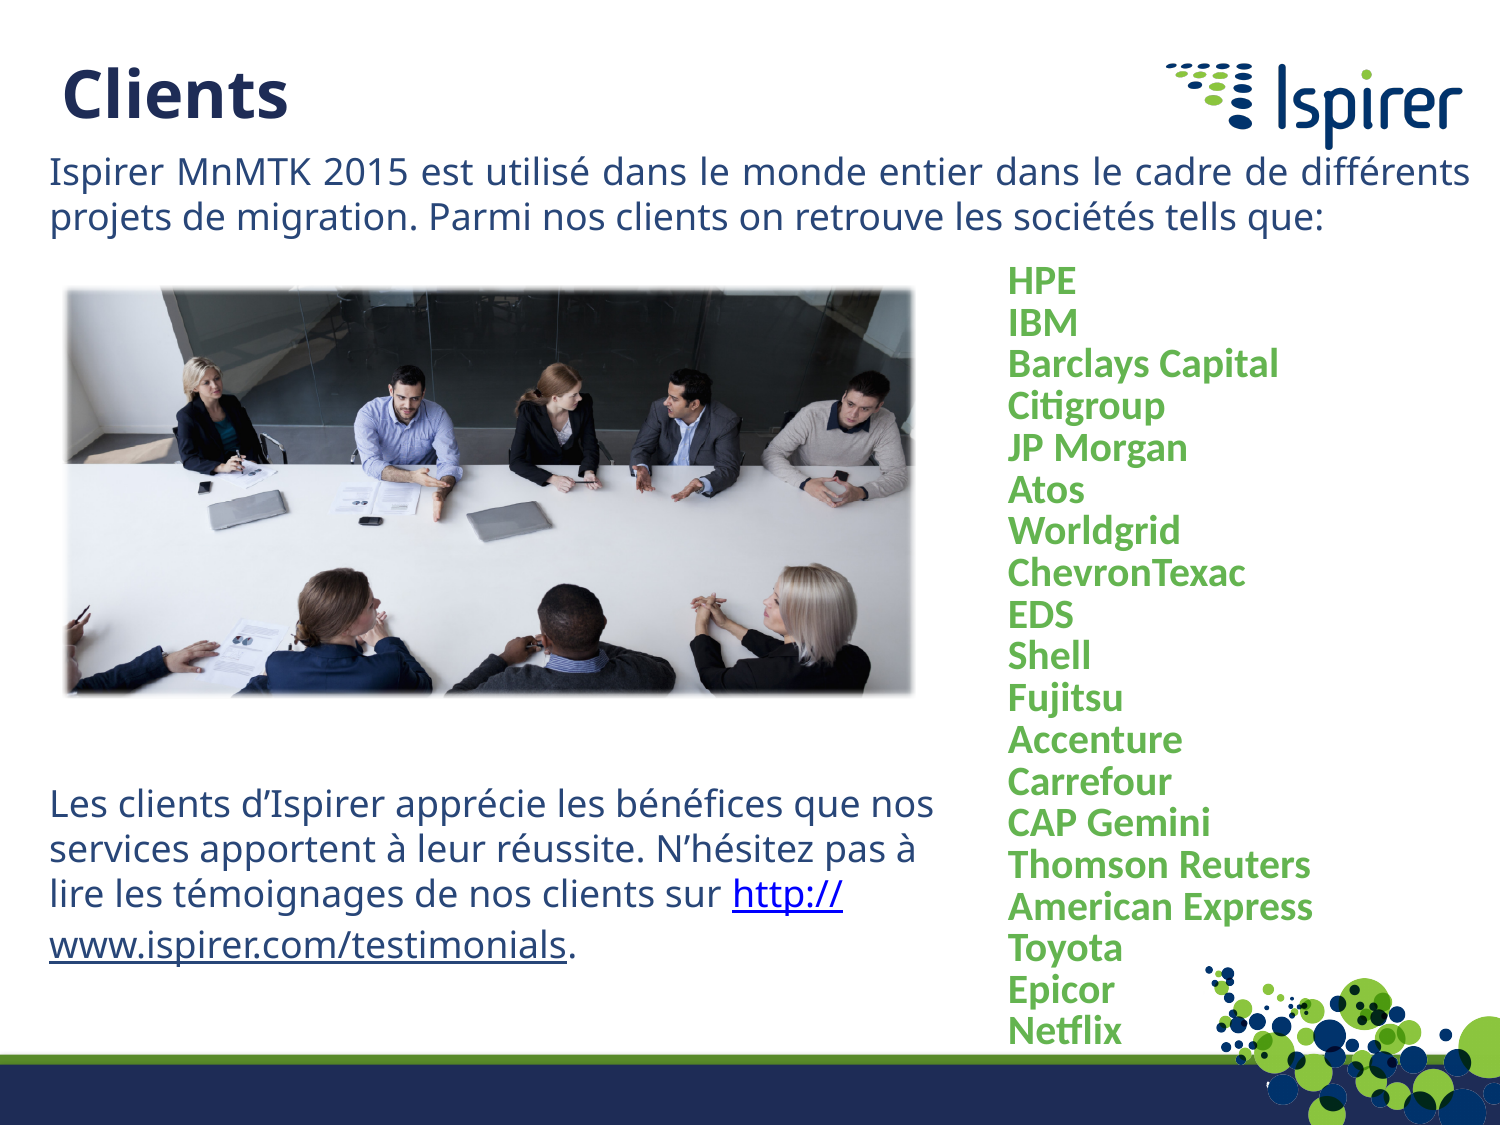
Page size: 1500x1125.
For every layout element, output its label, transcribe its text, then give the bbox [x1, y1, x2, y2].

list Ispirer MnMTK 2015 est utilisé dans le monde entier dans le cadre de différents projets de migration. Parmi nos clients on retrouve les sociétés tells que: [0, 140, 1488, 433]
picture [61, 285, 916, 699]
text_box HPE IBM Barclays Capital Citigroup JP Morgan Atos Worldgrid ChevronTexac EDS Shell Fujitsu Accenture Carrefour CAP Gemini Thomson Reuters American Express Toyota Epicor Netflix [933, 253, 1354, 1061]
picture [1203, 966, 1500, 1125]
text_box Les clients d’Ispirer apprécie les bénéfices que nos services apportent à leur réussite. N’hésitez pas à lire les témoignages de nos clients sur http://www.ispirer.com/testimonials. [0, 772, 973, 1075]
title Clients [46, 56, 1110, 128]
